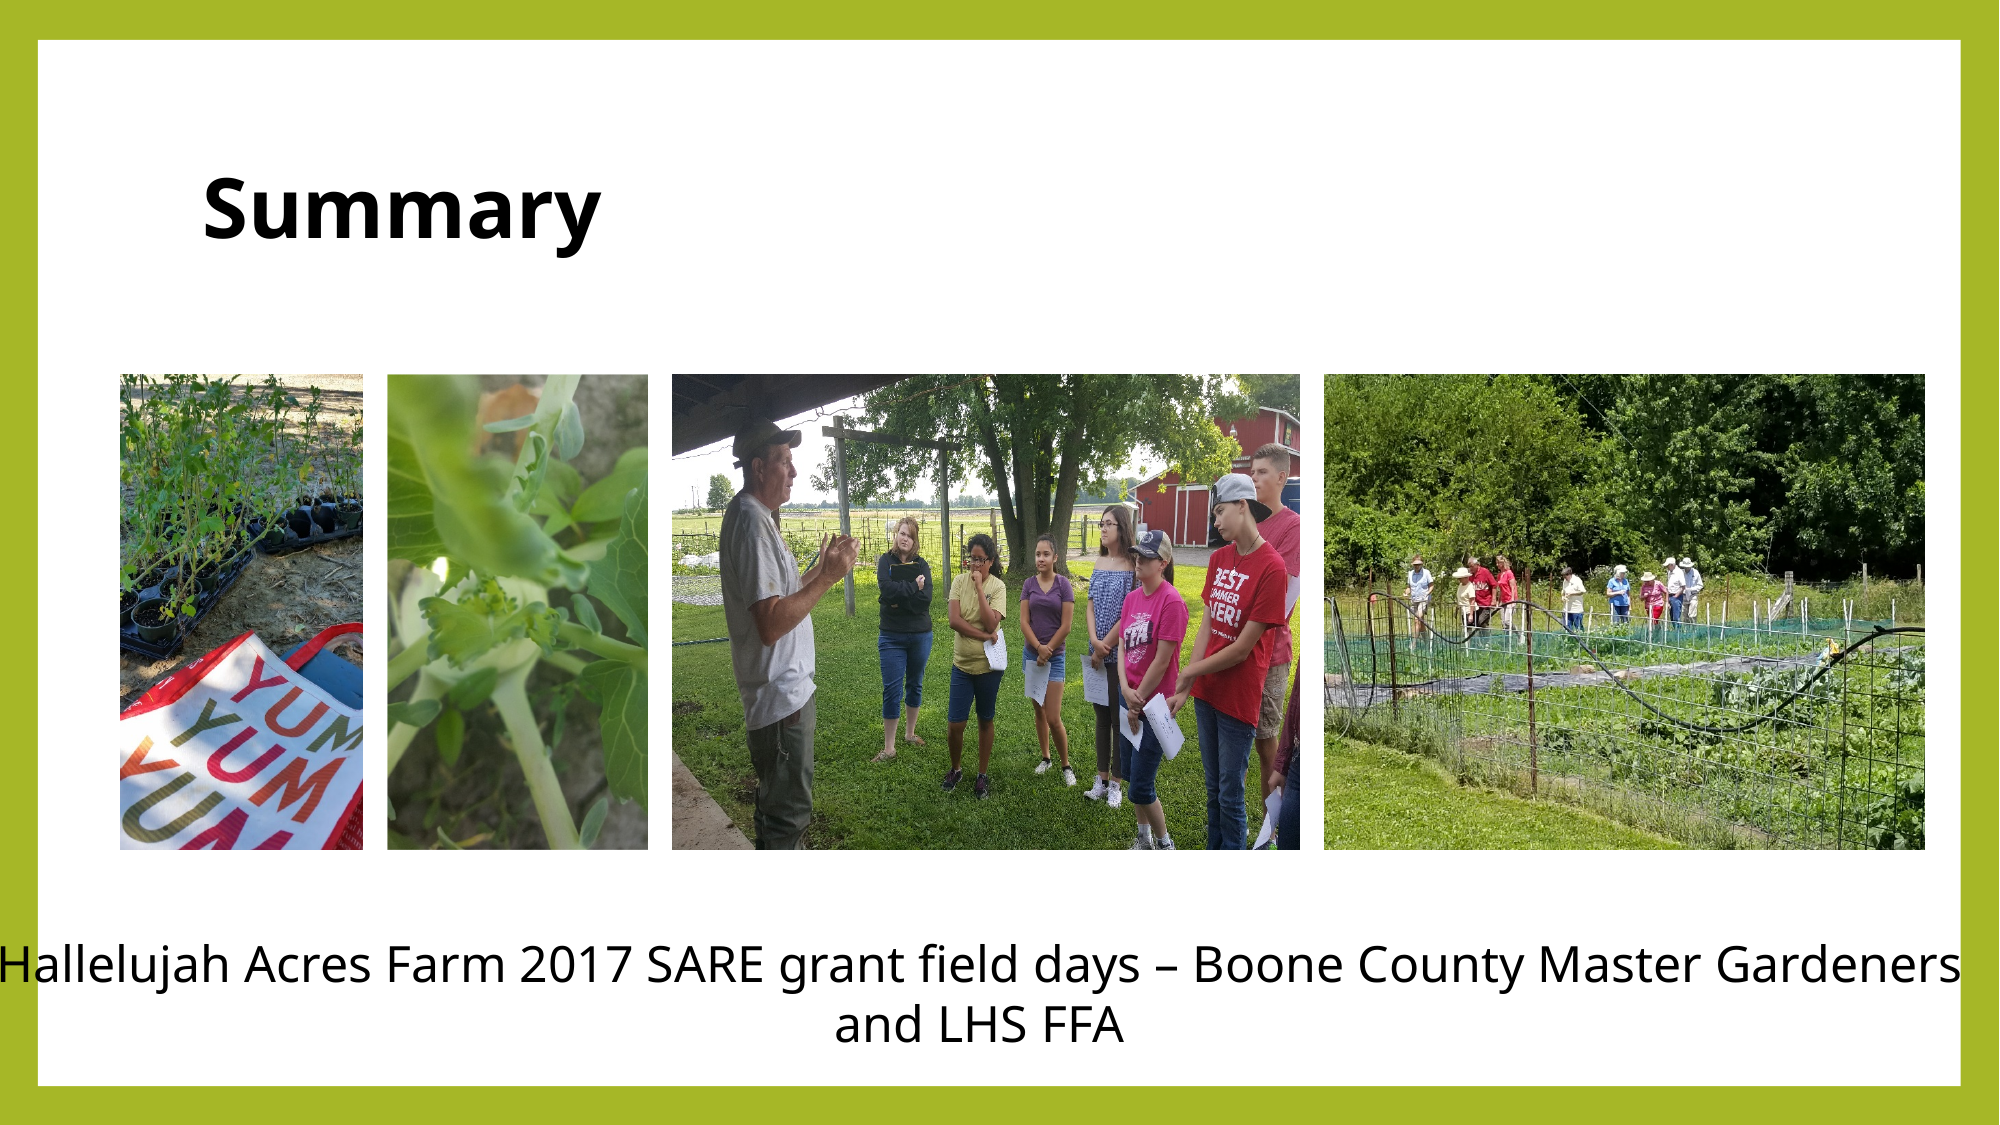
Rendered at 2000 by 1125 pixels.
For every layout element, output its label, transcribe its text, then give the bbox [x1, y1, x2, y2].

picture [120, 374, 1300, 851]
text_box Hallelujah Acres Farm 2017 SARE grant field days – Boone County Master Gardeners and LHS FFA [0, 924, 1978, 1060]
title Summary [187, 99, 1807, 323]
picture [1324, 374, 1925, 851]
